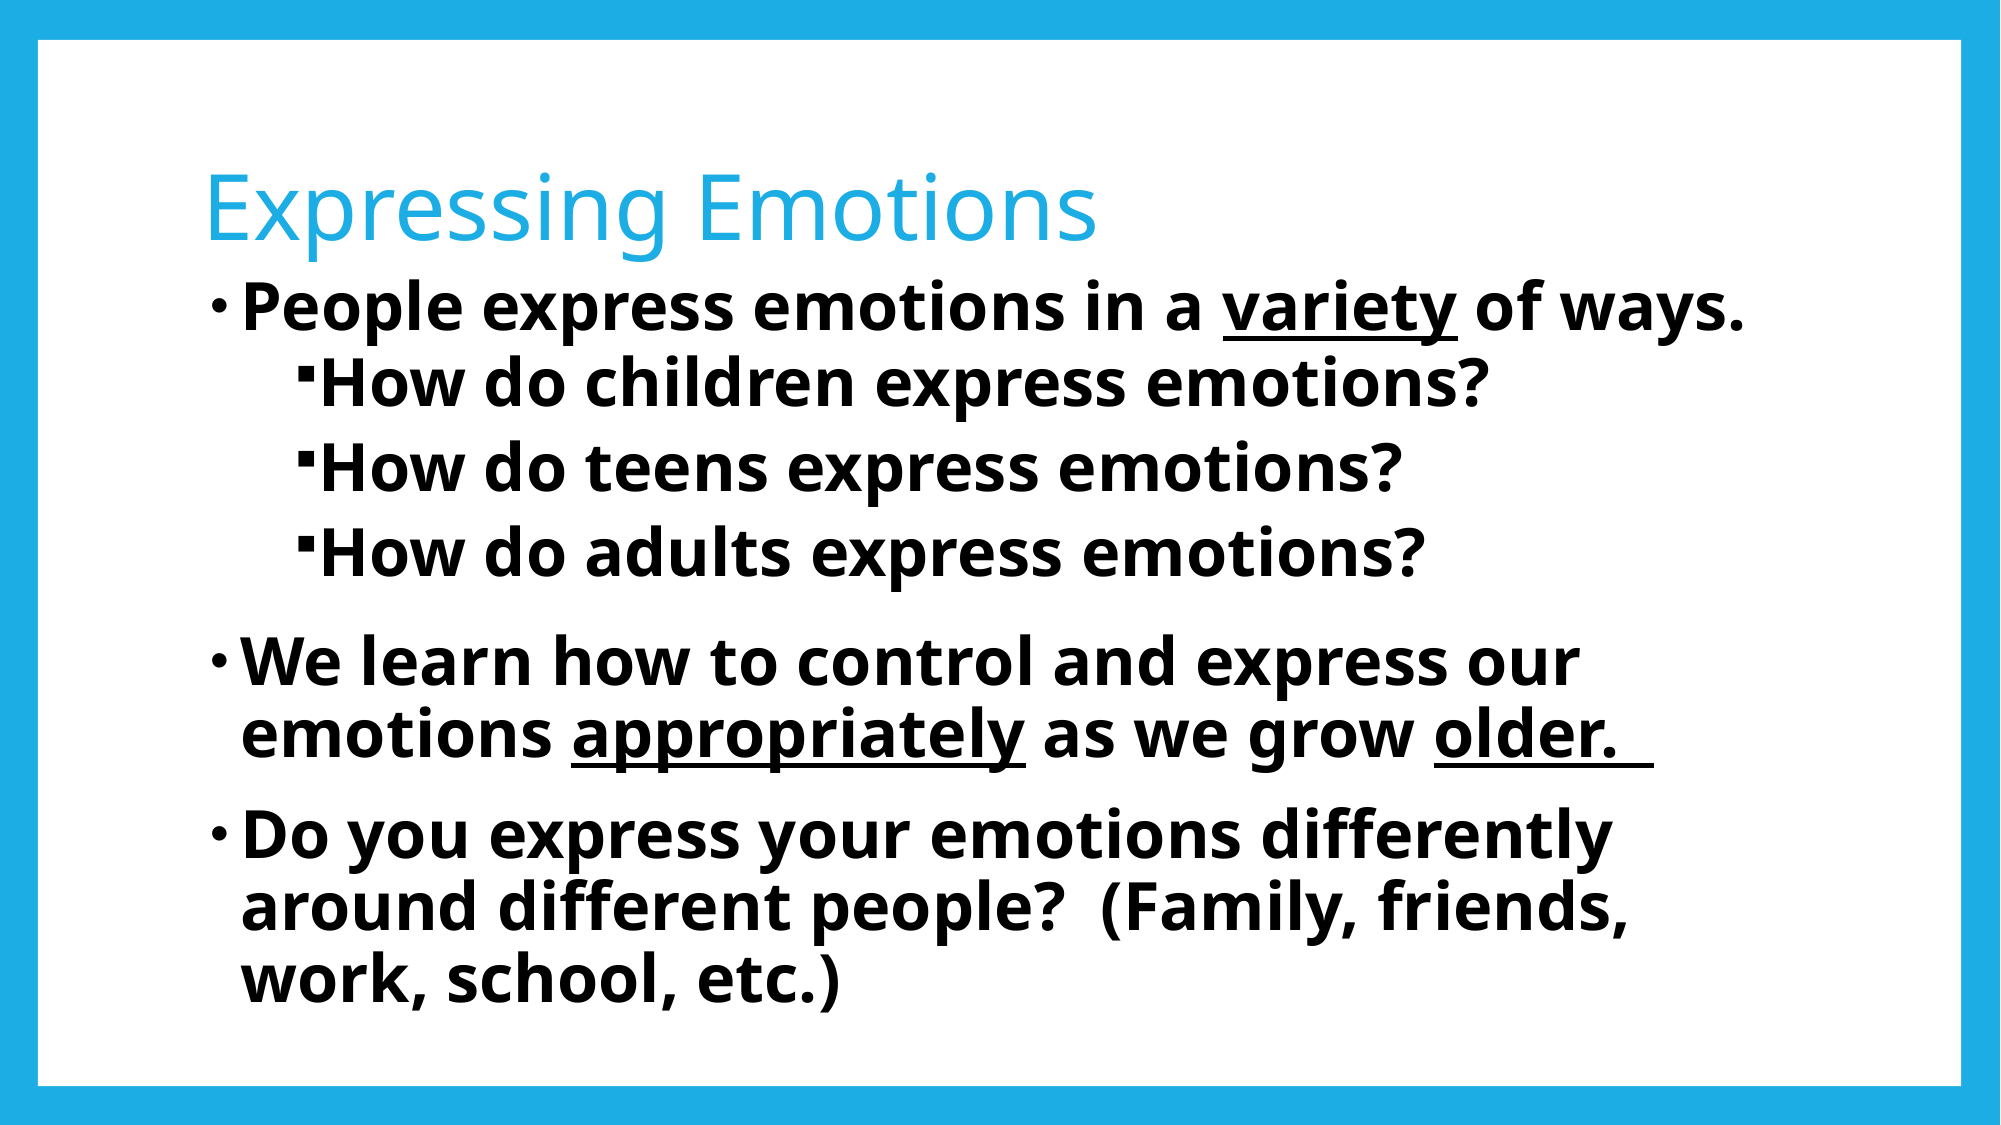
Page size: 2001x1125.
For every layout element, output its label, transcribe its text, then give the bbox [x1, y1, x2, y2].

title Expressing Emotions [187, 99, 1808, 265]
list People express emotions in a variety of ways. How do children express emotions? How do teens express emotions? How do adults express emotions? We learn how to control and express our emotions appropriately as we grow older. Do you express your emotions differently around different people? (Family, friends, work, school, etc.) [187, 265, 1808, 1056]
